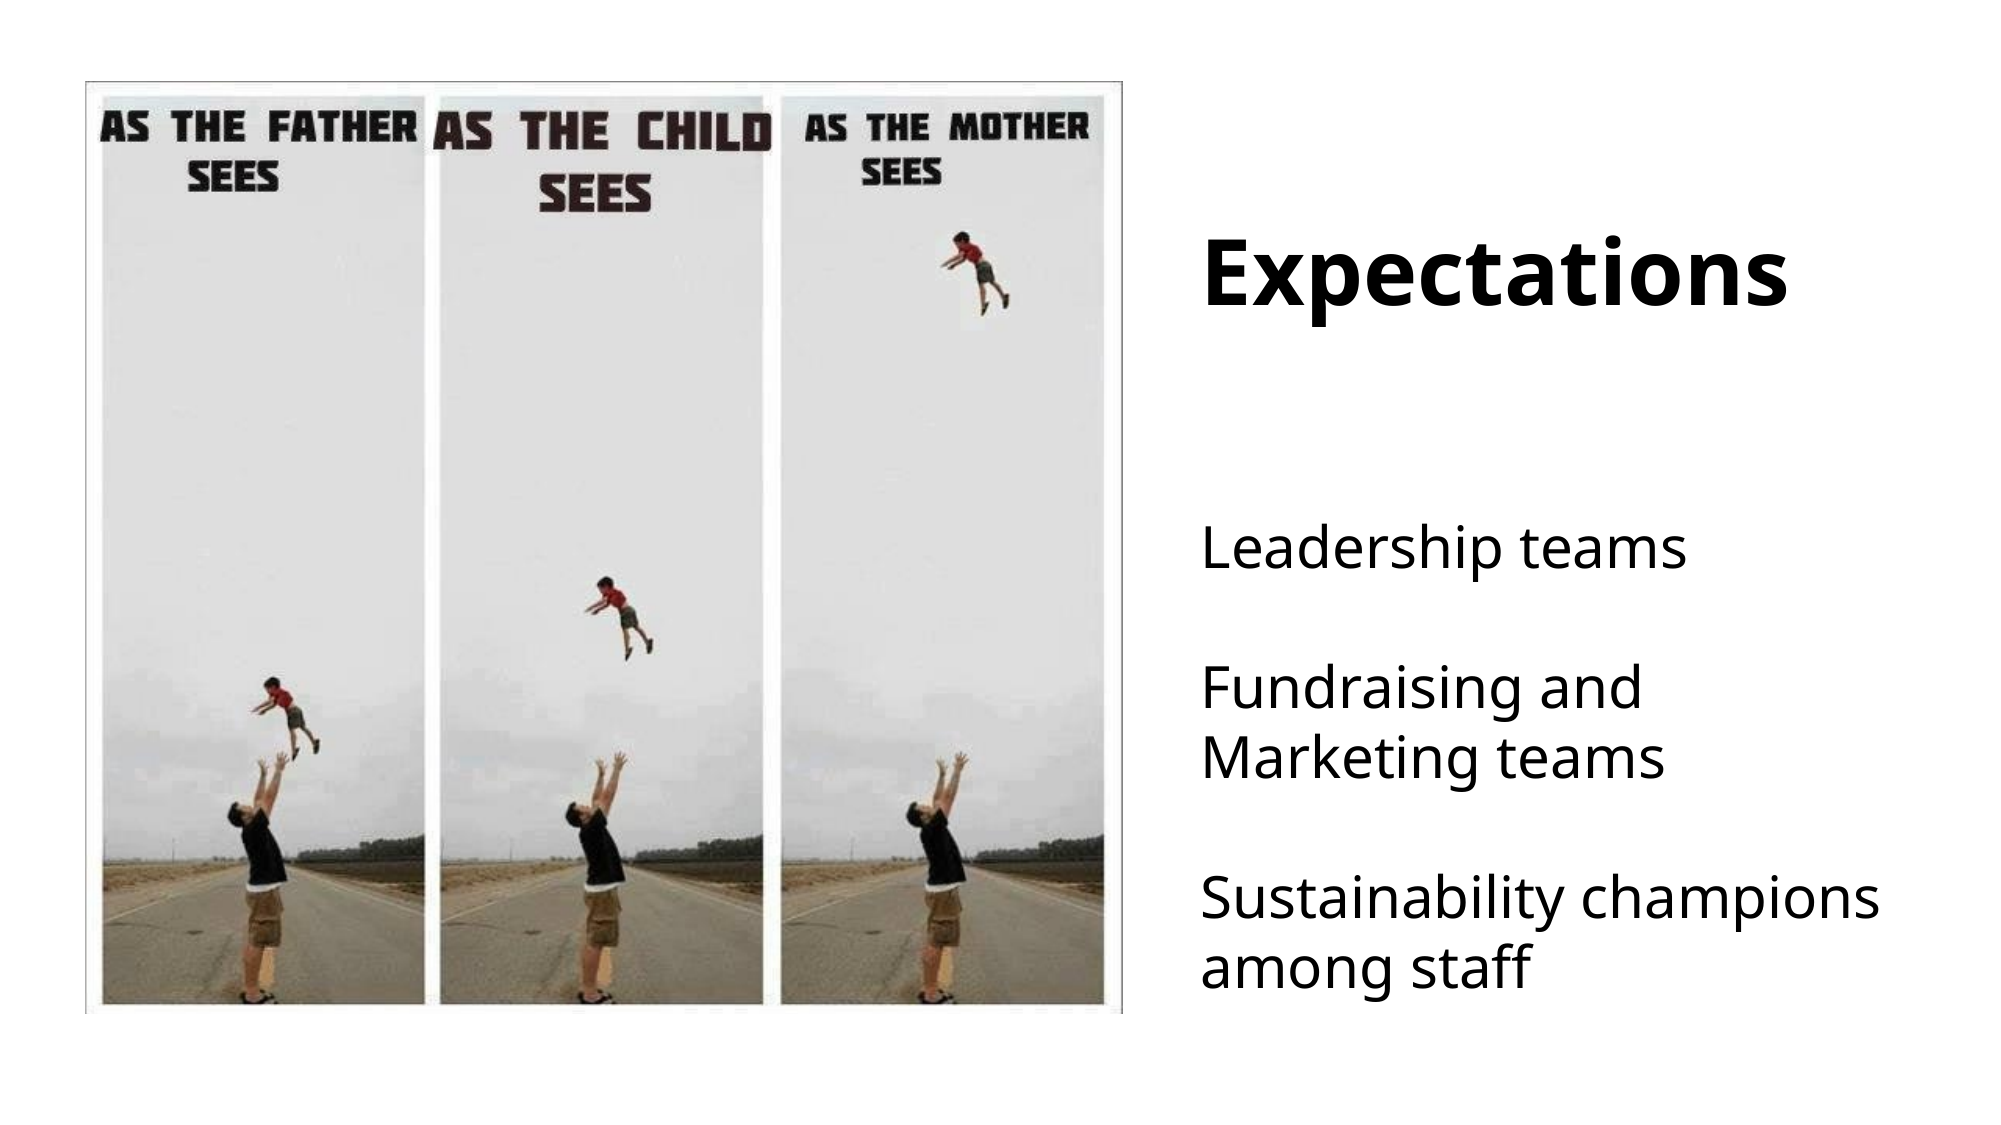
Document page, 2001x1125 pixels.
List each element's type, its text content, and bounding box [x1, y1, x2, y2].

text_box Leadership teams Fundraising and Marketing teams Sustainability champions among staff [1185, 503, 1915, 1008]
title Expectations [1185, 81, 1958, 470]
picture [85, 81, 1123, 1014]
